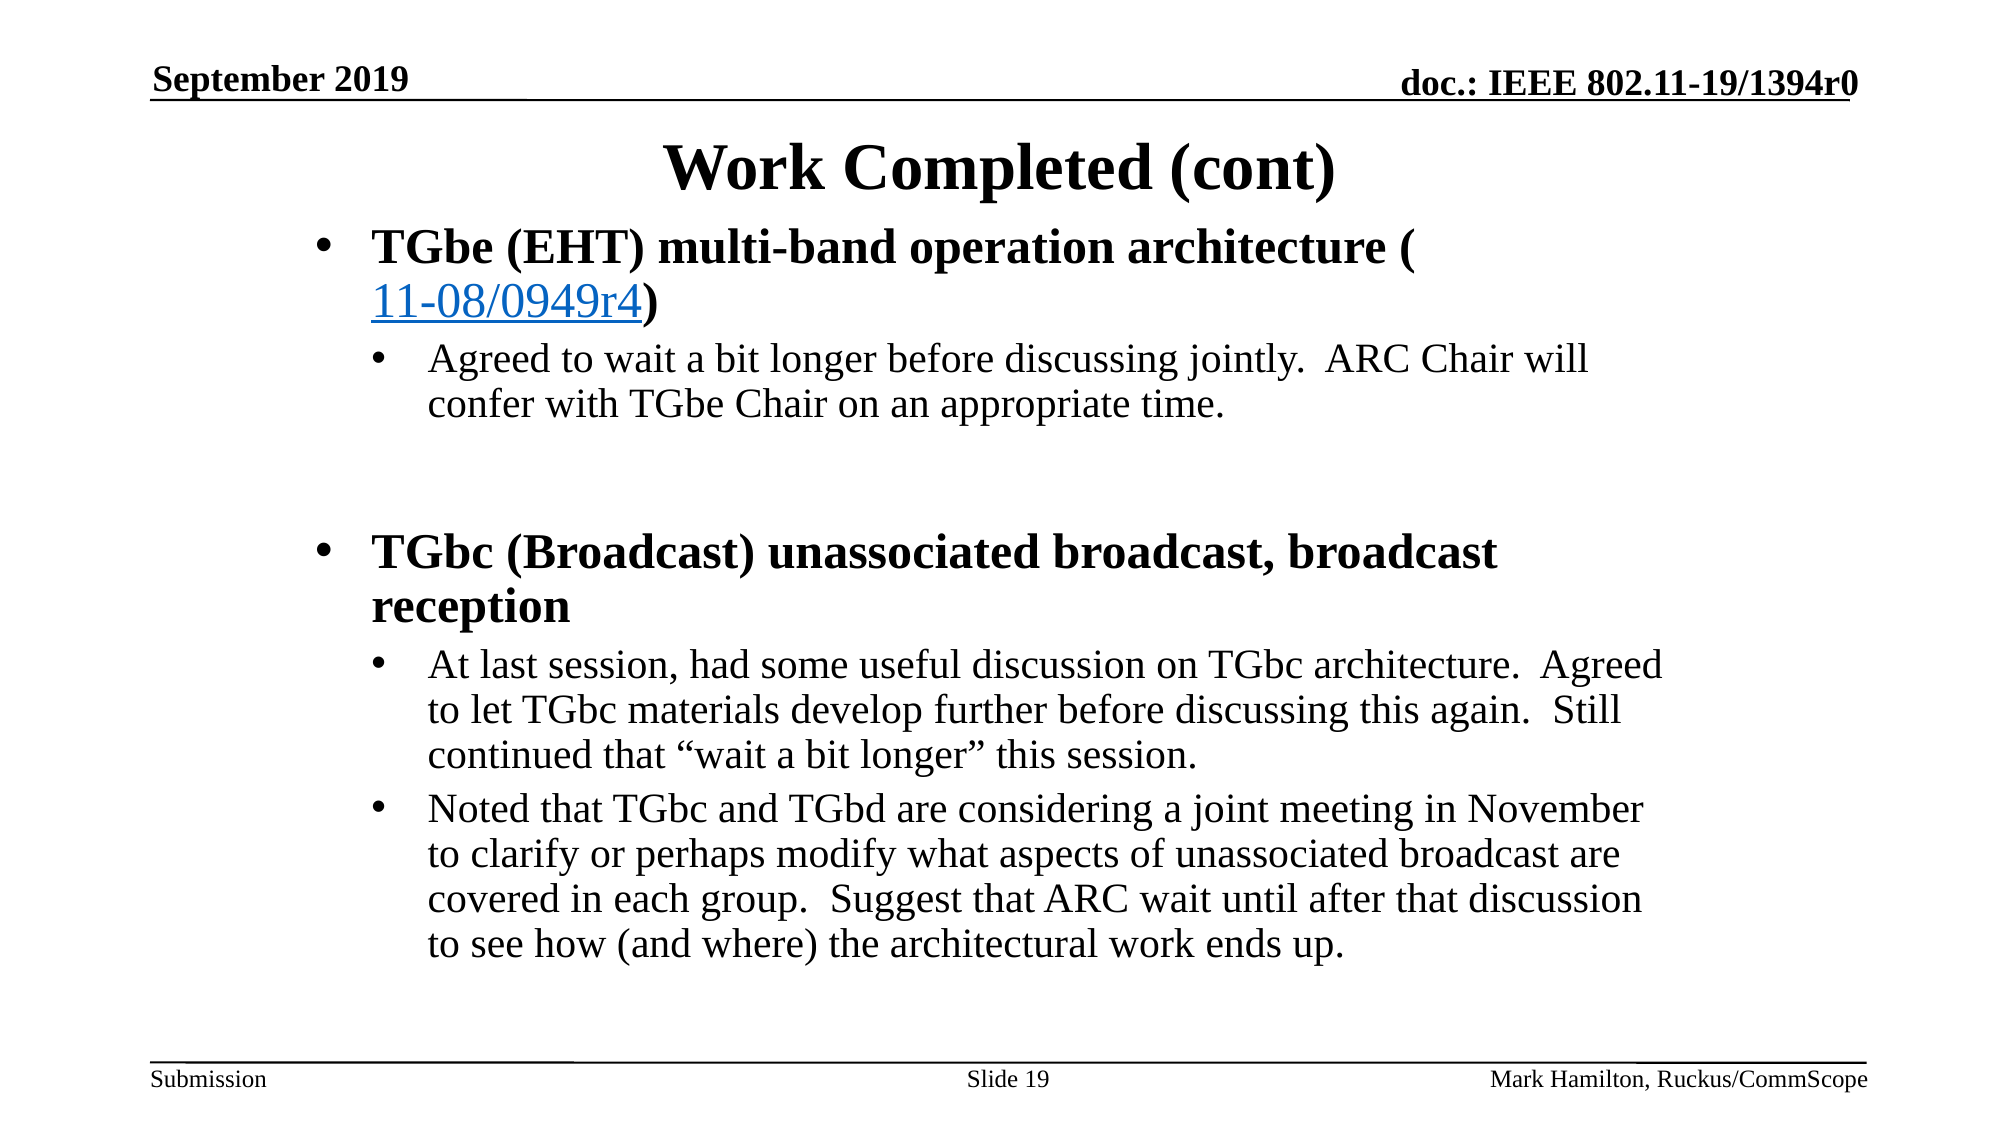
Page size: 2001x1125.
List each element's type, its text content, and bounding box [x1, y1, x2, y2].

footer Mark Hamilton, Ruckus/CommScope [1171, 1061, 1869, 1093]
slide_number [152, 54, 563, 100]
list TGbe (EHT) multi-band operation architecture (11-08/0949r4) Agreed to wait a bit longer before discussing jointly. ARC Chair will confer with TGbe Chair on an appropriate time. TGbc (Broadcast) unassociated broadcast, broadcast reception At last session, had some useful discussion on TGbc architecture. Agreed to let TGbc materials develop further before discussing this again. Still continued that “wait a bit longer” this session. Noted that TGbc and TGbd are considering a joint meeting in November to clarify or perhaps modify what aspects of unassociated broadcast are covered in each group. Suggest that ARC wait until after that discussion to see how (and where) the architectural work ends up. [299, 212, 1701, 1013]
title Work Completed (cont) [362, 112, 1638, 212]
slide_number Slide 19 [950, 1061, 1067, 1123]
